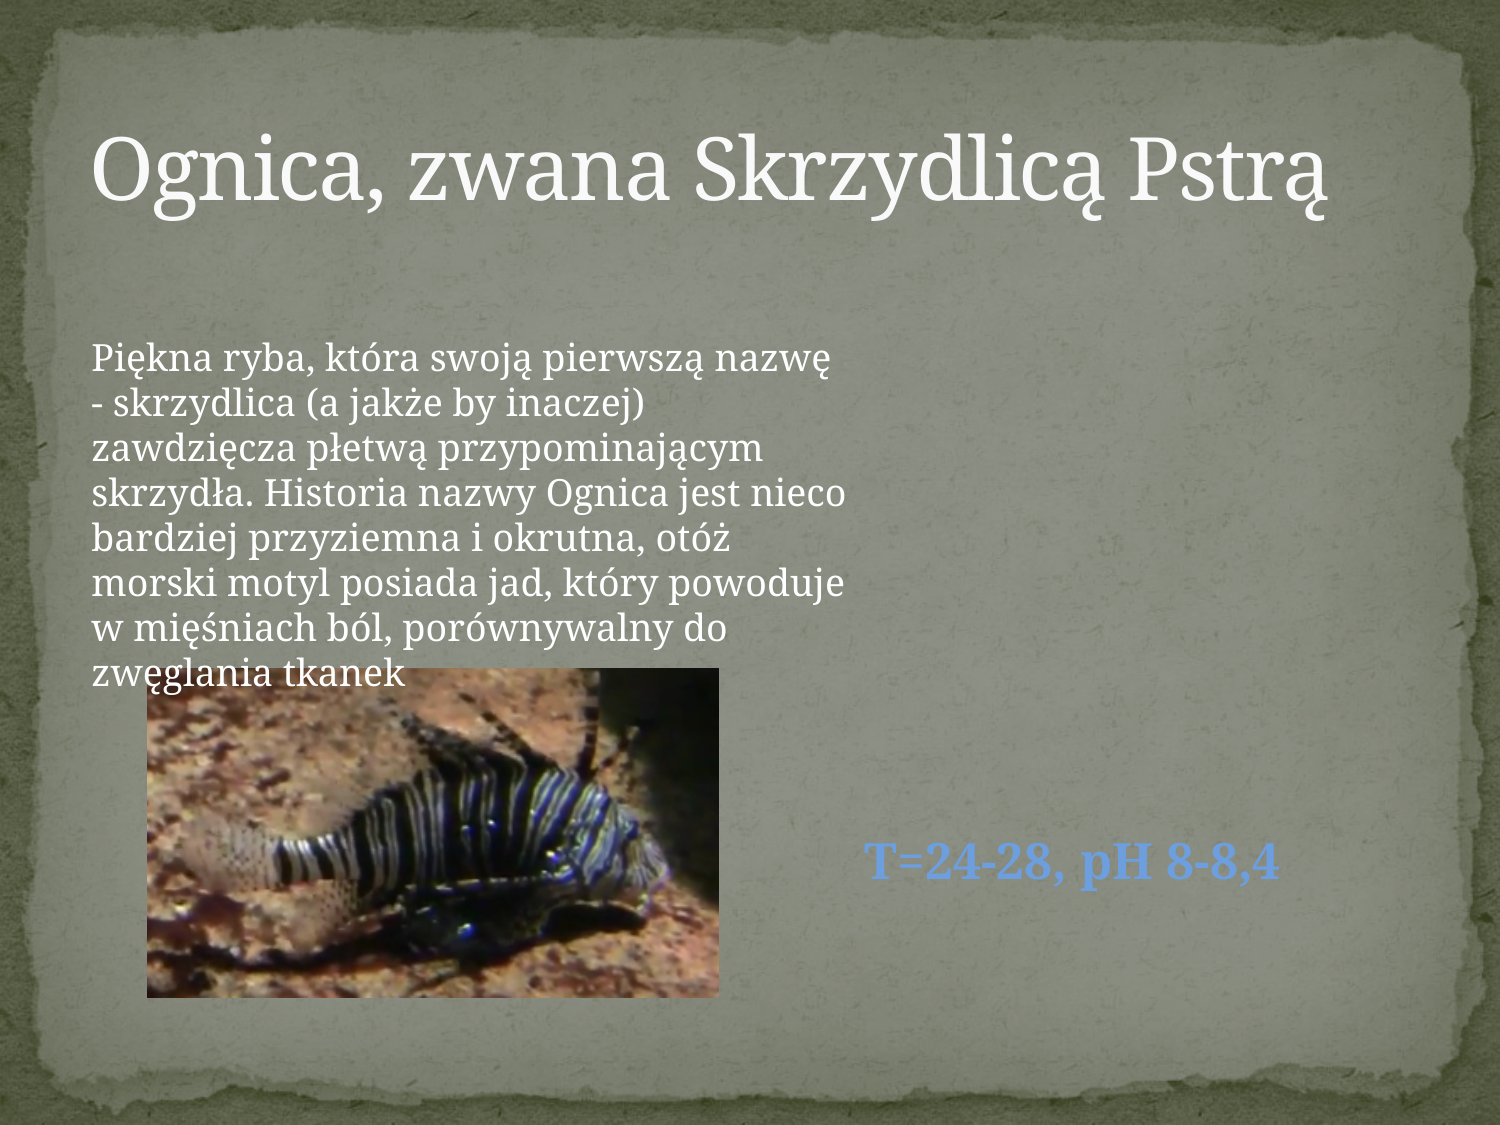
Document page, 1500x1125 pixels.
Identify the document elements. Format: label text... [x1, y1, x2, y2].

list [149, 671, 718, 997]
text_box T=24-28, pH 8-8,4 [849, 822, 1296, 898]
text_box Piękna ryba, która swoją pierwszą nazwę - skrzydlica (a jakże by inaczej) zawdzięcza płetwą przypominającym skrzydła. Historia nazwy Ognica jest nieco bardziej przyziemna i okrutna, otóż morski motyl posiada jad, który powoduje w mięśniach ból, porównywalny do zwęglania tkanek [76, 326, 869, 701]
title Ognica, zwana Skrzydlicą Pstrą [74, 24, 1425, 225]
